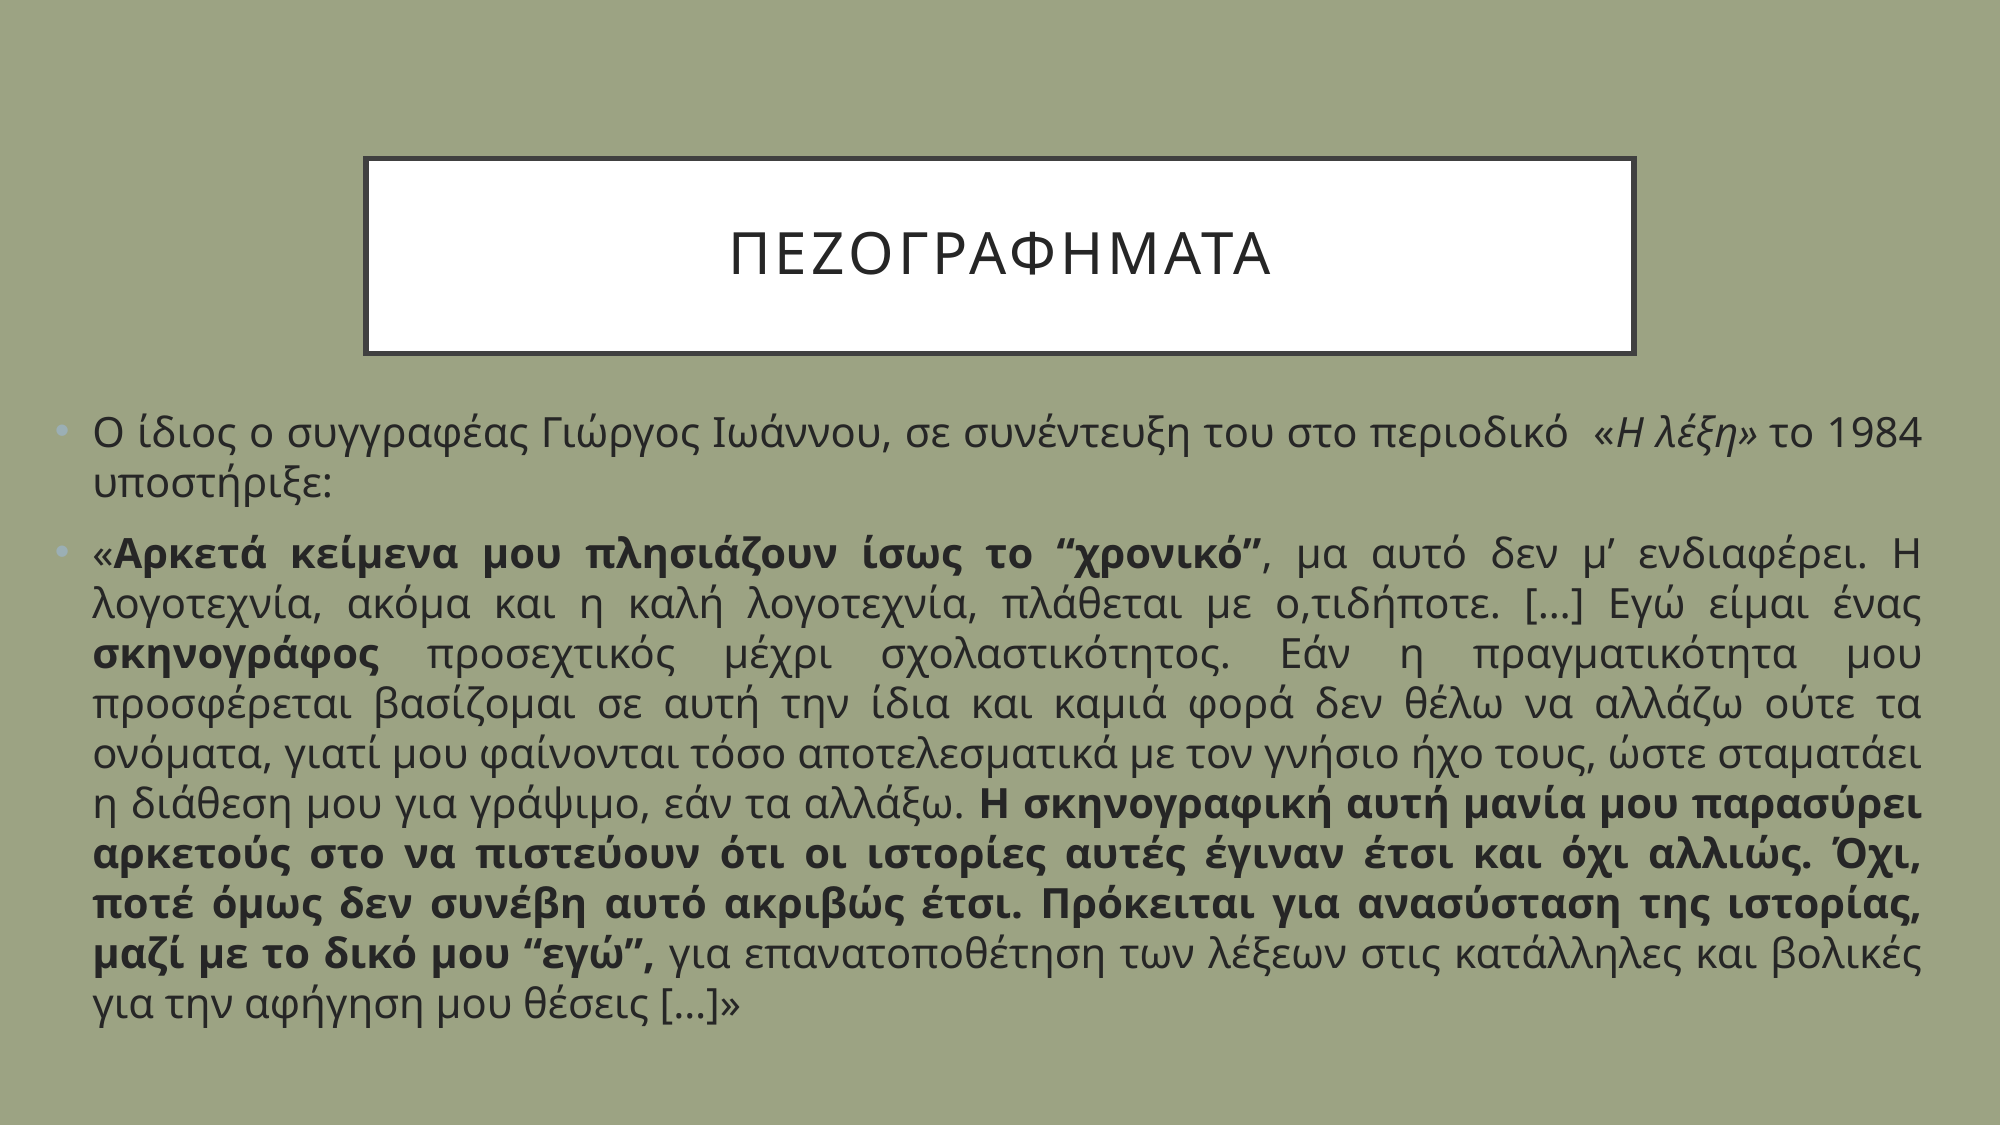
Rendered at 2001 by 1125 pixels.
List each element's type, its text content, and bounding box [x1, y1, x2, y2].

list Ο ίδιος ο συγγραφέας Γιώργος Ιωάννου, σε συνέντευξη του στο περιοδικό «Η λέξη» το 1984 υποστήριξε: «Αρκετά κείμενα μου πλησιάζουν ίσως το “χρονικό”, μα αυτό δεν μ’ ενδιαφέρει. Η λογοτεχνία, ακόμα και η καλή λογοτεχνία, πλάθεται με ο,τιδήποτε. […] Εγώ είμαι ένας σκηνογράφος προσεχτικός μέχρι σχολαστικότητος. Εάν η πραγματικότητα μου προσφέρεται βασίζομαι σε αυτή την ίδια και καμιά φορά δεν θέλω να αλλάζω ούτε τα ονόματα, γιατί μου φαίνονται τόσο αποτελεσματικά με τον γνήσιο ήχο τους, ώστε σταματάει η διάθεση μου για γράψιμο, εάν τα αλλάξω. Η σκηνογραφική αυτή μανία μου παρασύρει αρκετούς στο να πιστεύουν ότι οι ιστορίες αυτές έγιναν έτσι και όχι αλλιώς. Όχι, ποτέ όμως δεν συνέβη αυτό ακριβώς έτσι. Πρόκειται για ανασύσταση της ιστορίας, μαζί με το δικό μου “εγώ”, για επανατοποθέτηση των λέξεων στις κατάλληλες και βολικές για την αφήγηση μου θέσεις […]» Από το https://www.maxmag.gr/afieromata/giorgos-ioannou/ [39, 397, 1938, 1090]
title Πεζογραφηματα [363, 156, 1637, 356]
